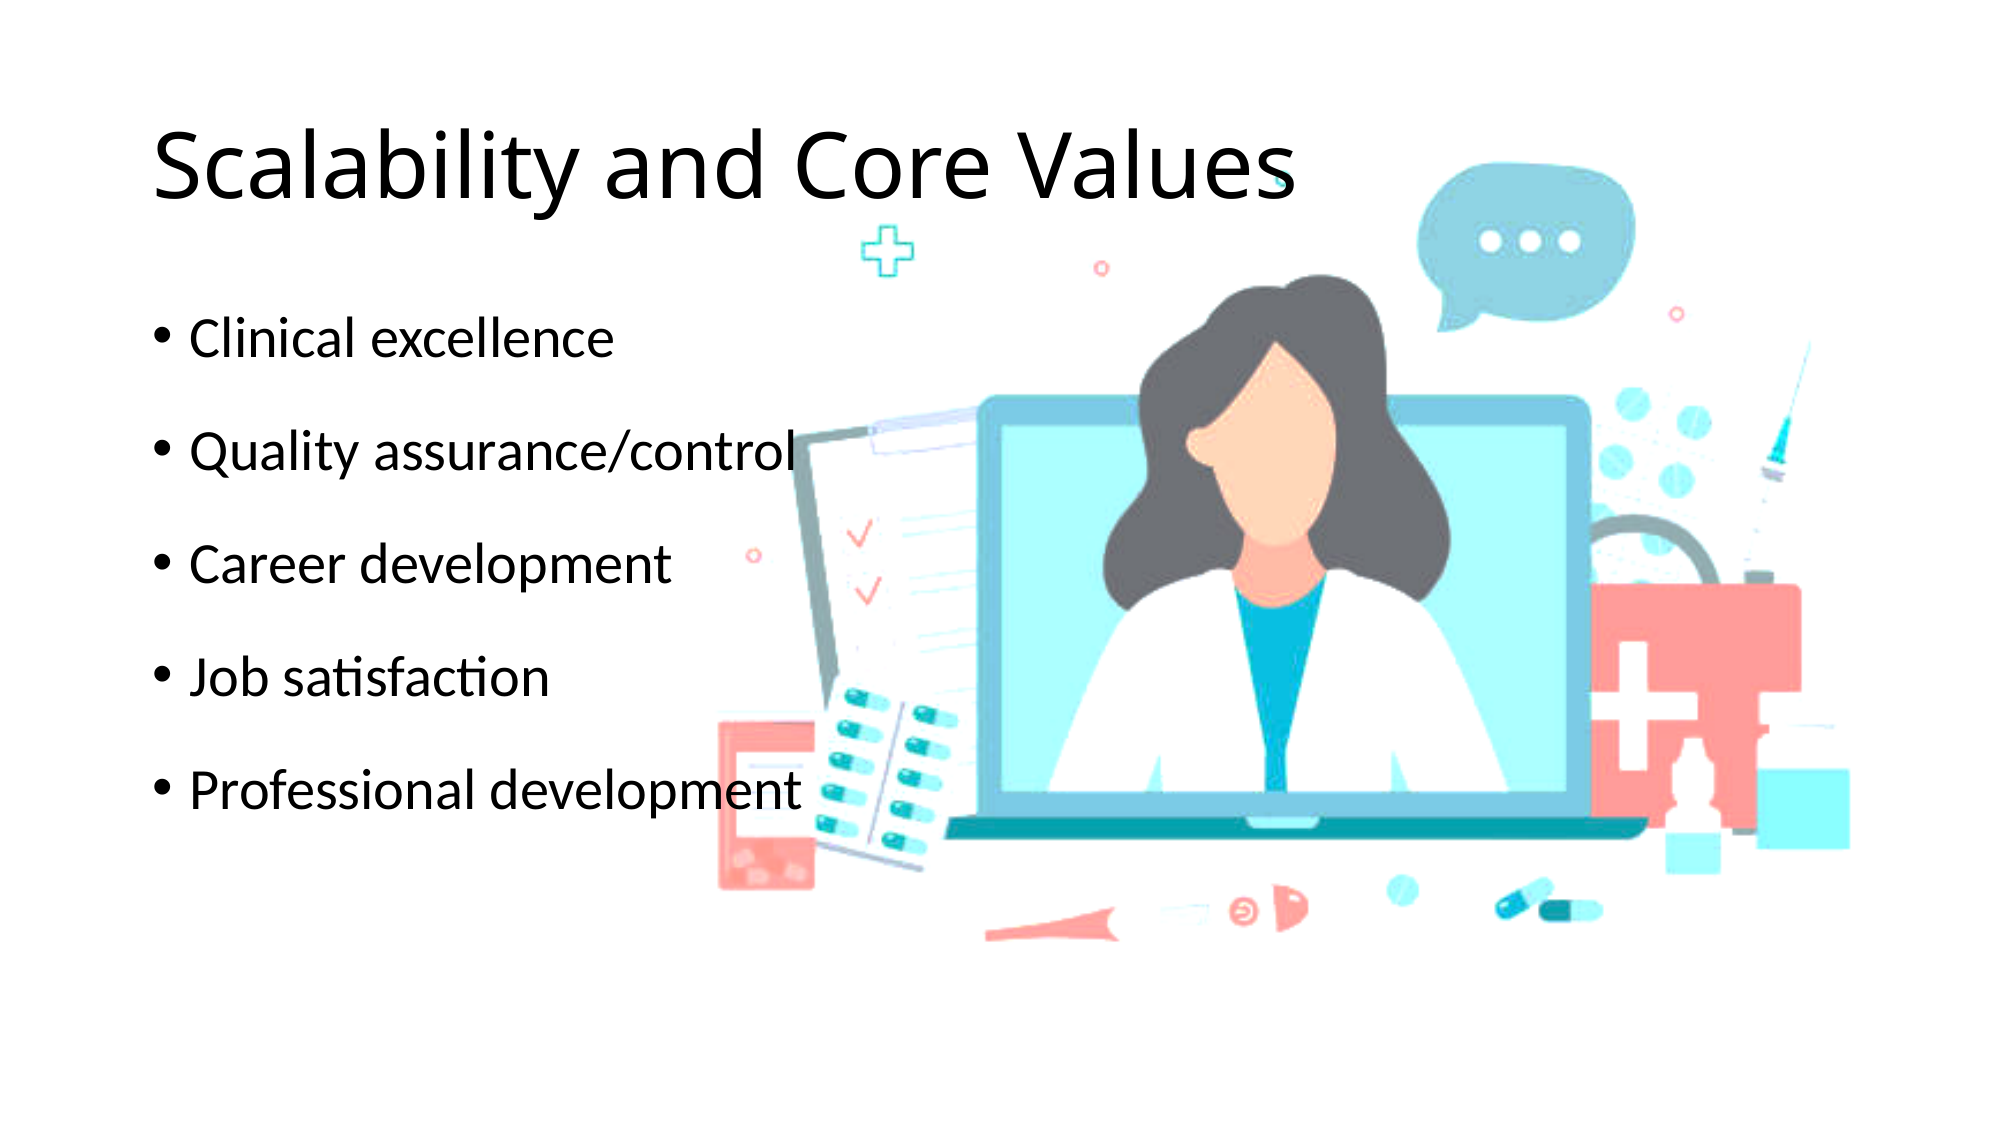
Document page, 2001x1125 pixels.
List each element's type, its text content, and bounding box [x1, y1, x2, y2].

title Scalability and Core Values [137, 59, 571, 278]
list Clinical excellence Quality assurance/control Career development Job satisfaction Professional development [137, 299, 571, 1014]
picture [571, 19, 1982, 1092]
